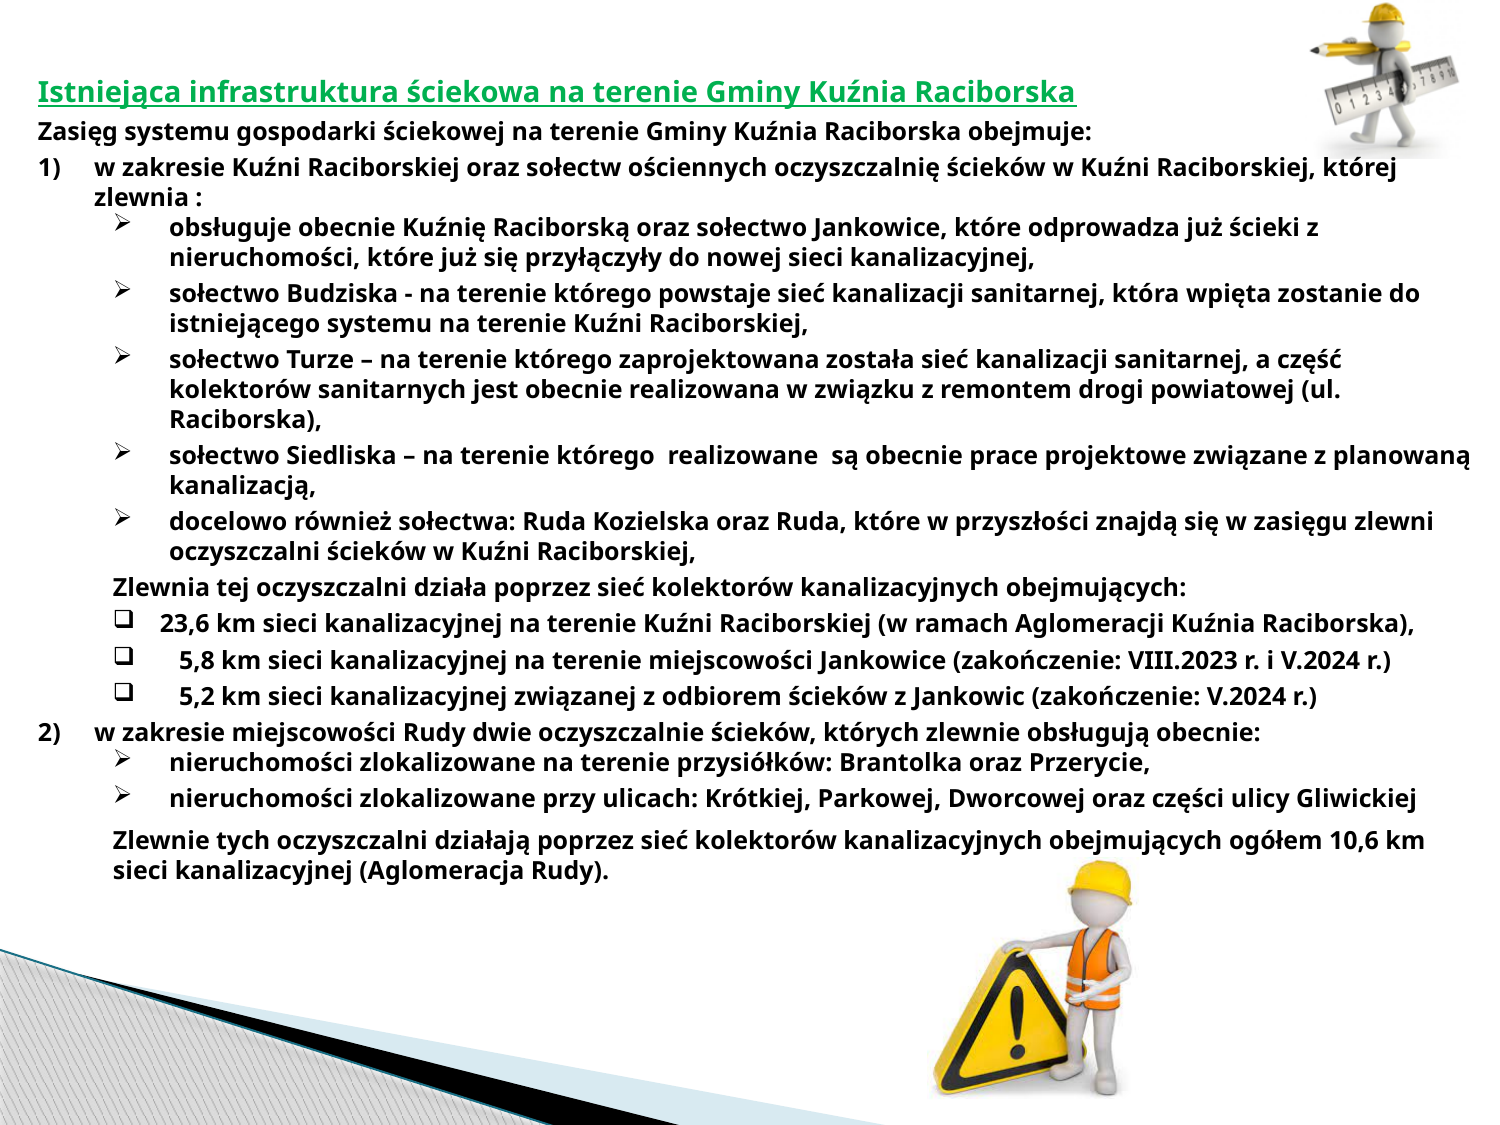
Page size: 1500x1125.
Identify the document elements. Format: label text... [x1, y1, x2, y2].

picture [926, 857, 1140, 1101]
picture [1304, 0, 1471, 159]
text_box Istniejąca infrastruktura ściekowa na terenie Gminy Kuźnia Raciborska Zasięg systemu gospodarki ściekowej na terenie Gminy Kuźnia Raciborska obejmuje: w zakresie Kuźni Raciborskiej oraz sołectw ościennych oczyszczalnię ścieków w Kuźni Raciborskiej, której zlewnia : obsługuje obecnie Kuźnię Raciborską oraz sołectwo Jankowice, które odprowadza już ścieki z nieruchomości, które już się przyłączyły do nowej sieci kanalizacyjnej, sołectwo Budziska - na terenie którego powstaje sieć kanalizacji sanitarnej, która wpięta zostanie do istniejącego systemu na terenie Kuźni Raciborskiej, sołectwo Turze – na terenie którego zaprojektowana została sieć kanalizacji sanitarnej, a część kolektorów sanitarnych jest obecnie realizowana w związku z remontem drogi powiatowej (ul. Raciborska), sołectwo Siedliska – na terenie którego realizowane są obecnie prace projektowe związane z planowaną kanalizacją, docelowo również sołectwa: Ruda Kozielska oraz Ruda, które w przyszłości znajdą się w zasięgu zlewni oczyszczalni ścieków w Kuźni Raciborskiej, Zlewnia tej oczyszczalni działa poprzez sieć kolektorów kanalizacyjnych obejmujących: 23,6 km sieci kanalizacyjnej na terenie Kuźni Raciborskiej (w ramach Aglomeracji Kuźnia Raciborska), 5,8 km sieci kanalizacyjnej na terenie miejscowości Jankowice (zakończenie: VIII.2023 r. i V.2024 r.) 5,2 km sieci kanalizacyjnej związanej z odbiorem ścieków z Jankowic (zakończenie: V.2024 r.) w zakresie miejscowości Rudy dwie oczyszczalnie ścieków, których zlewnie obsługują obecnie: nieruchomości zlokalizowane na terenie przysiółków: Brantolka oraz Przerycie, nieruchomości zlokalizowane przy ulicach: Krótkiej, Parkowej, Dworcowej oraz części ulicy Gliwickiej Zlewnie tych oczyszczalni działają poprzez sieć kolektorów kanalizacyjnych obejmujących ogółem 10,6 km sieci kanalizacyjnej (Aglomeracja Rudy). [23, 66, 1500, 893]
